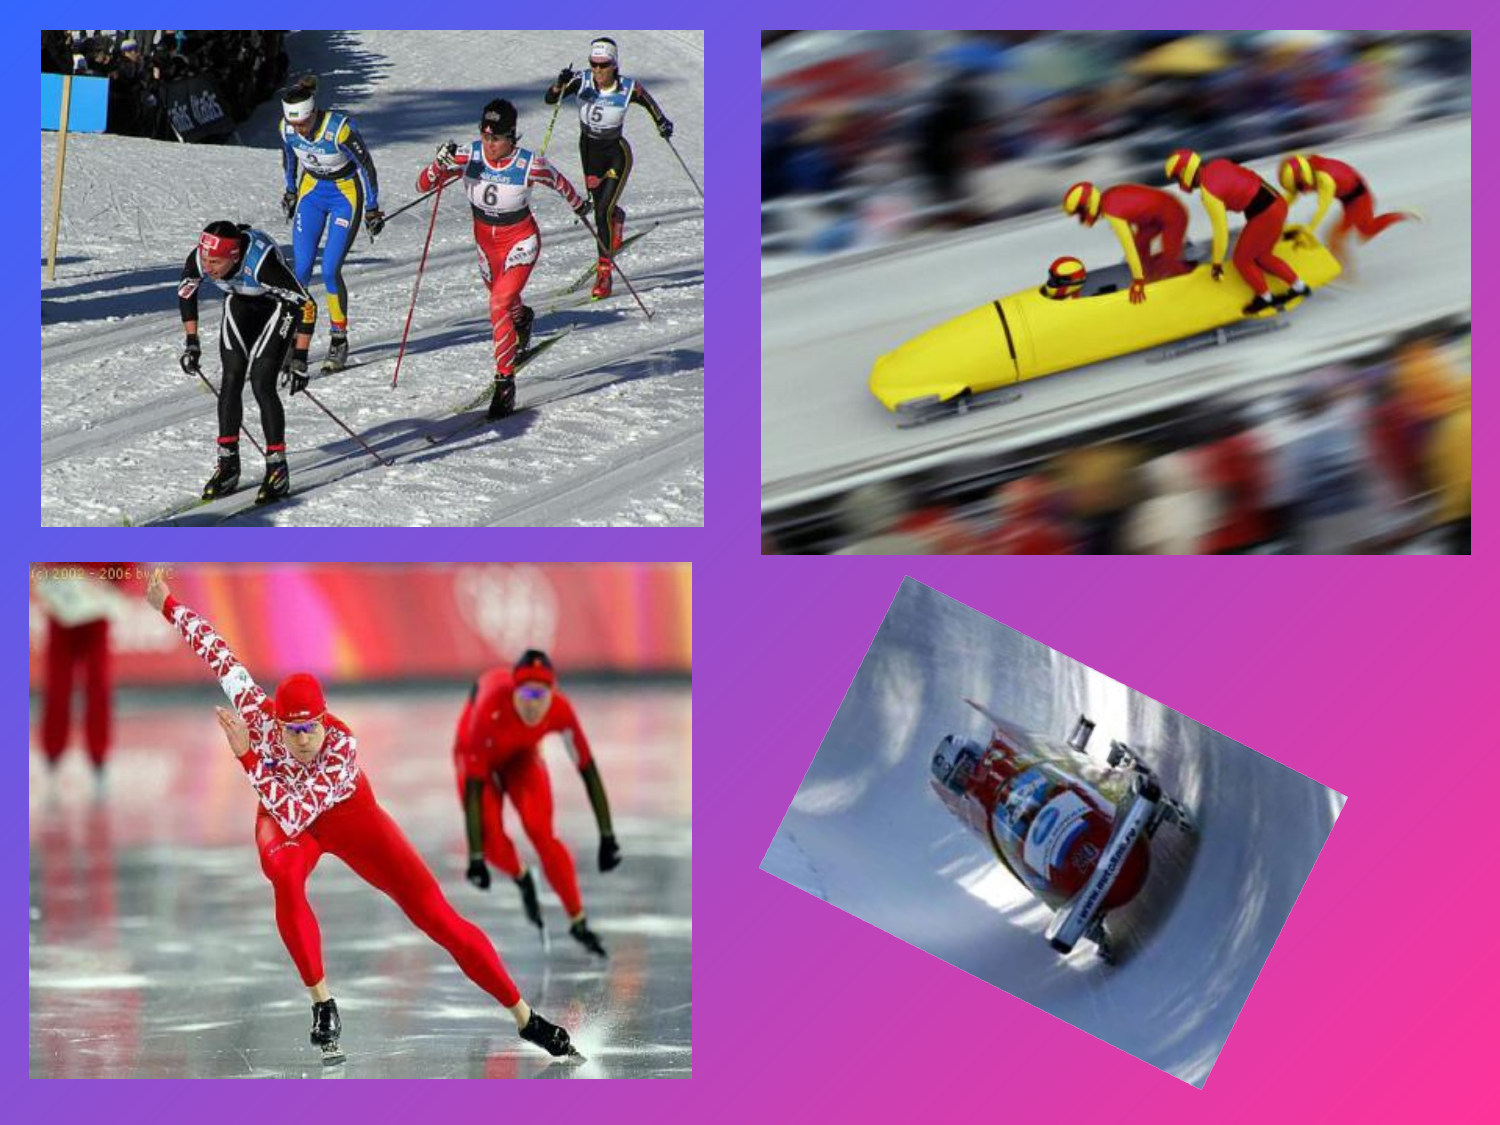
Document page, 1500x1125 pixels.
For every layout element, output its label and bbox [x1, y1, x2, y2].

picture [760, 576, 1347, 1089]
list [29, 562, 693, 1080]
list [40, 30, 704, 528]
picture [761, 30, 1471, 556]
